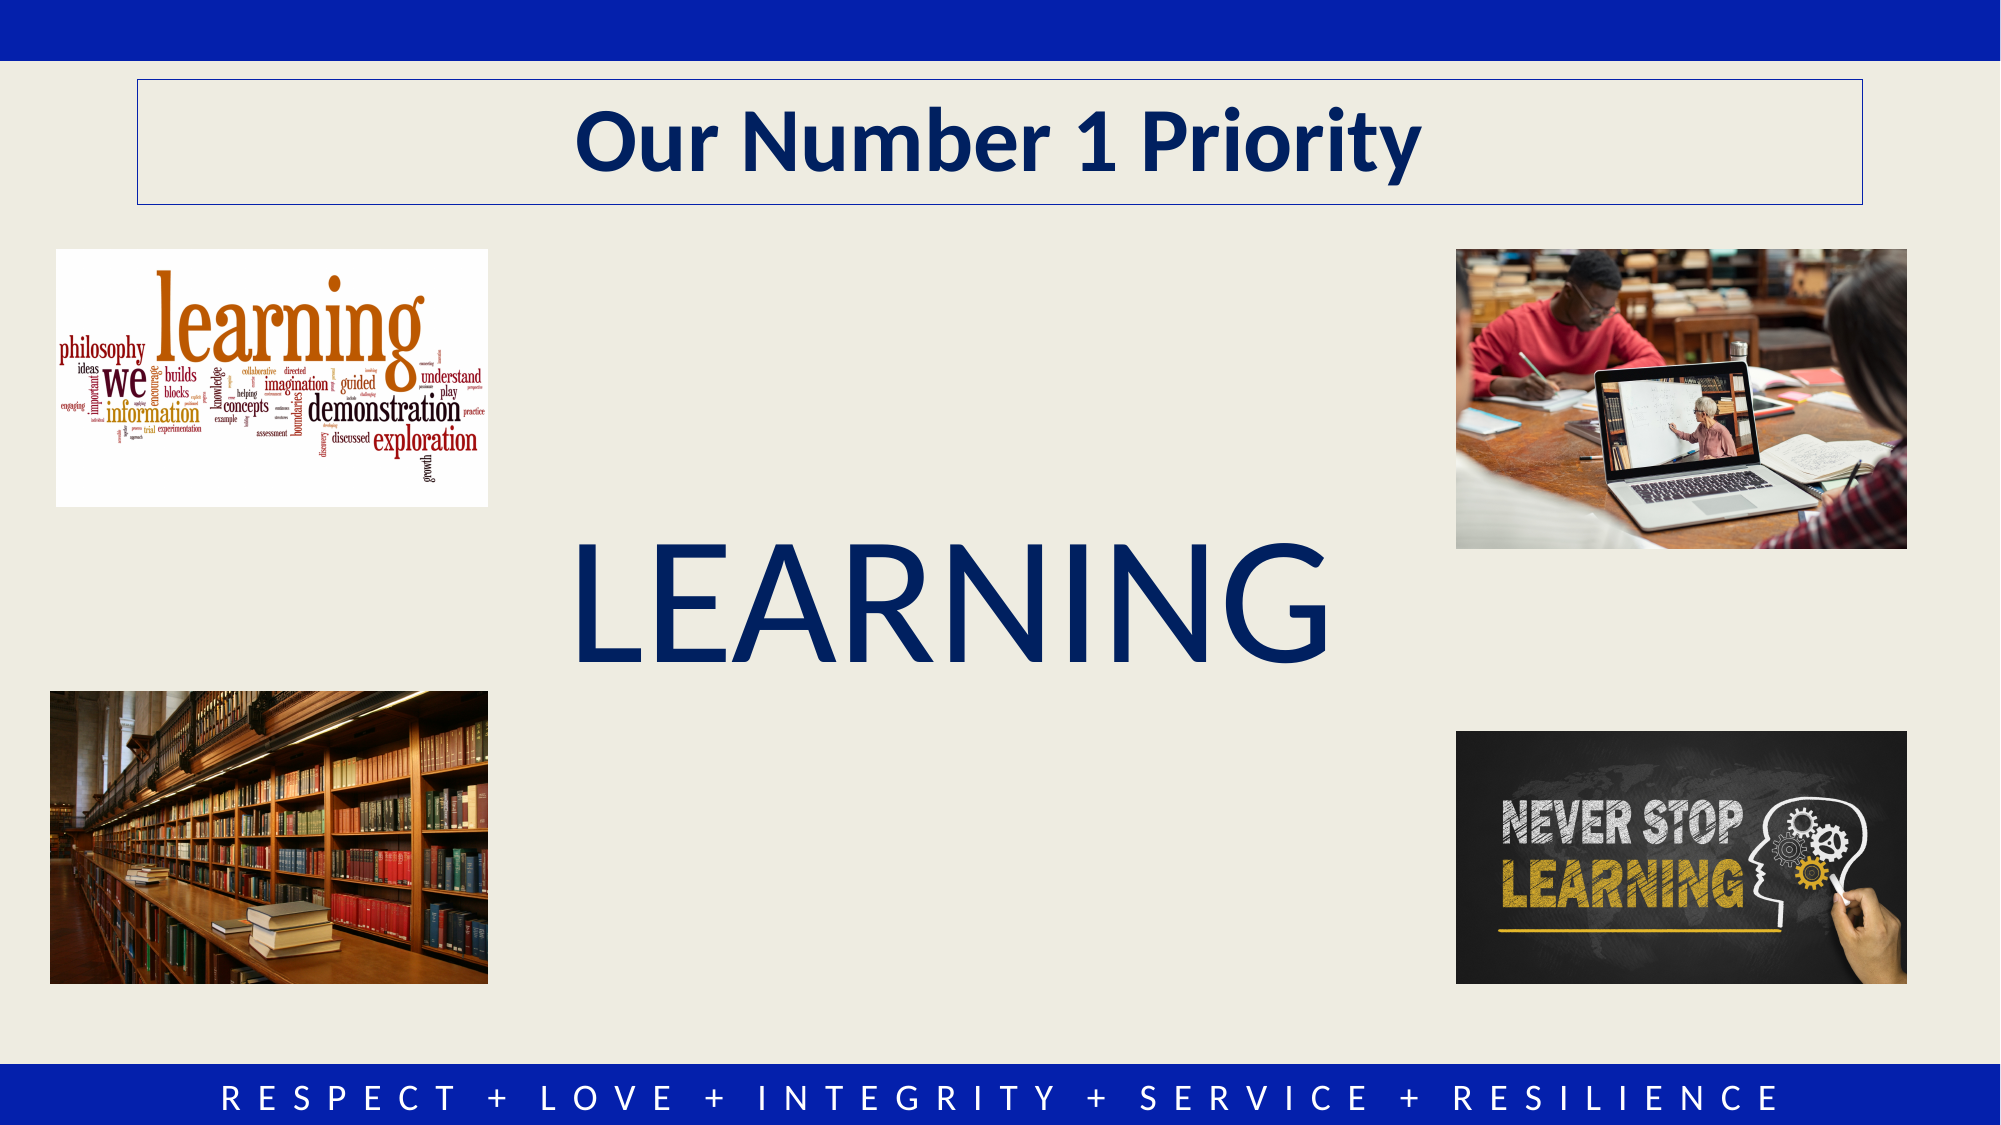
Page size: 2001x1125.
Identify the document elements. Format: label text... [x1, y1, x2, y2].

list LEARNING [137, 232, 1863, 947]
picture [56, 249, 488, 507]
picture [50, 691, 488, 984]
picture [1455, 731, 1907, 984]
picture [1455, 249, 1907, 550]
title Our Number 1 Priority [137, 79, 1863, 205]
